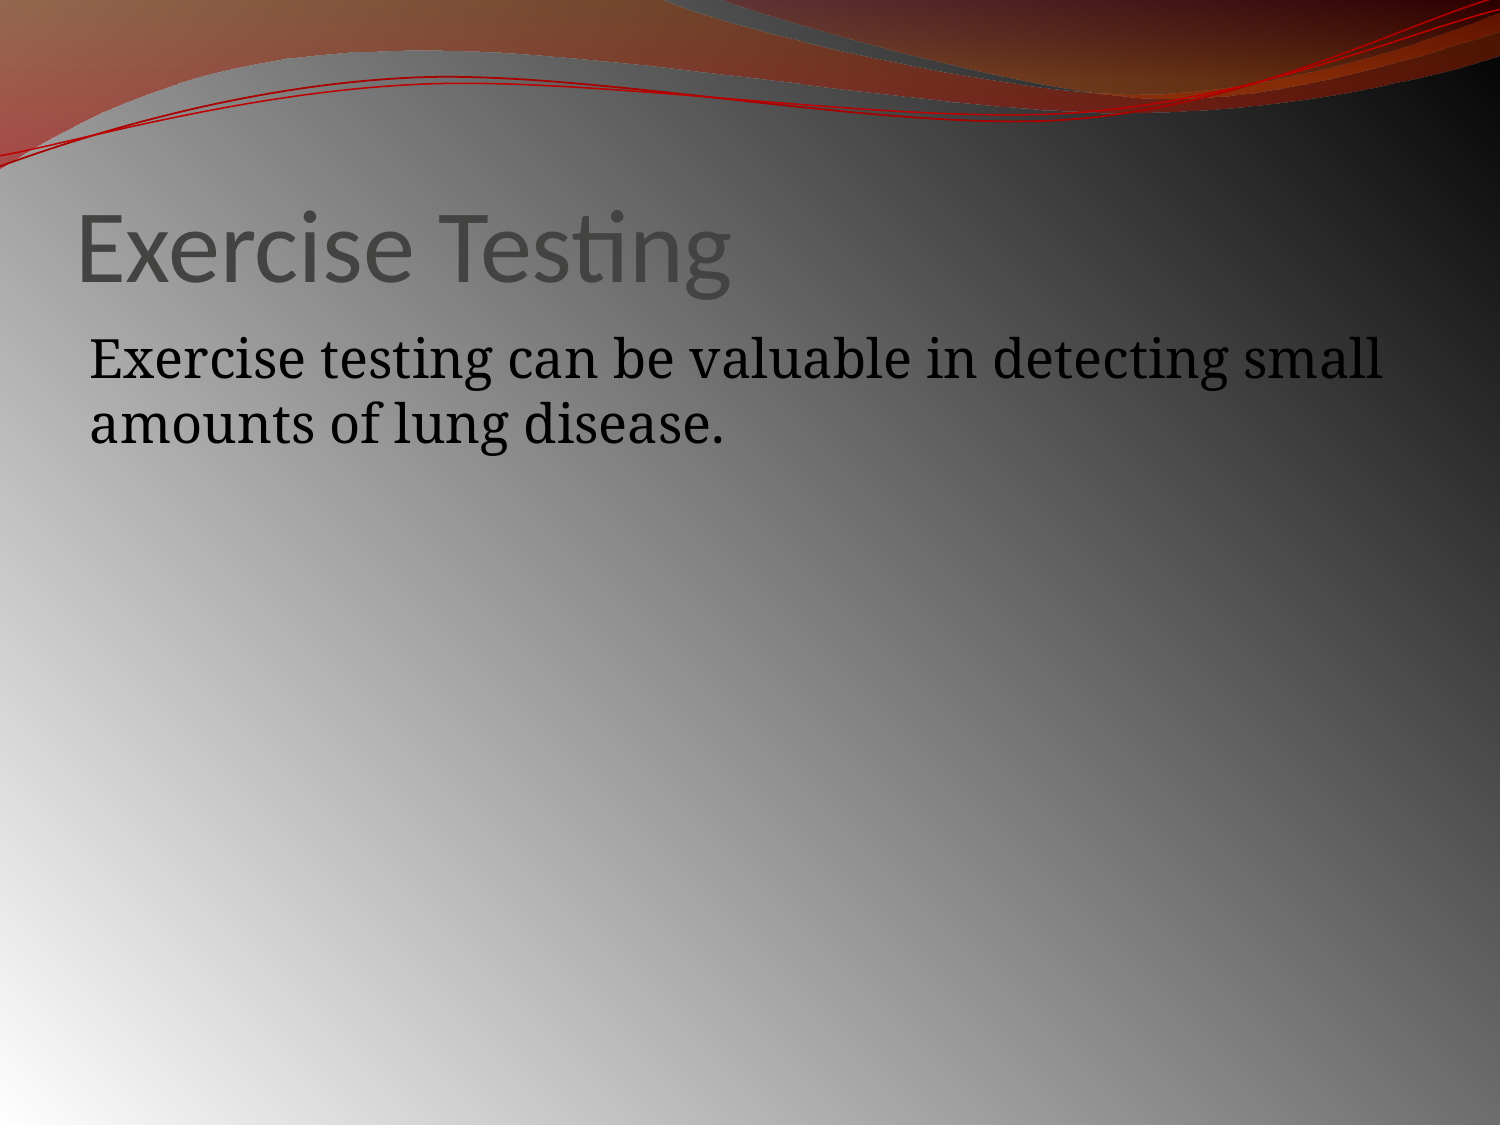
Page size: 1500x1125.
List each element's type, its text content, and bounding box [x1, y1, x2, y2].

title Exercise Testing [75, 115, 1425, 303]
list Exercise testing can be valuable in detecting small amounts of lung disease. [75, 317, 1425, 1038]
